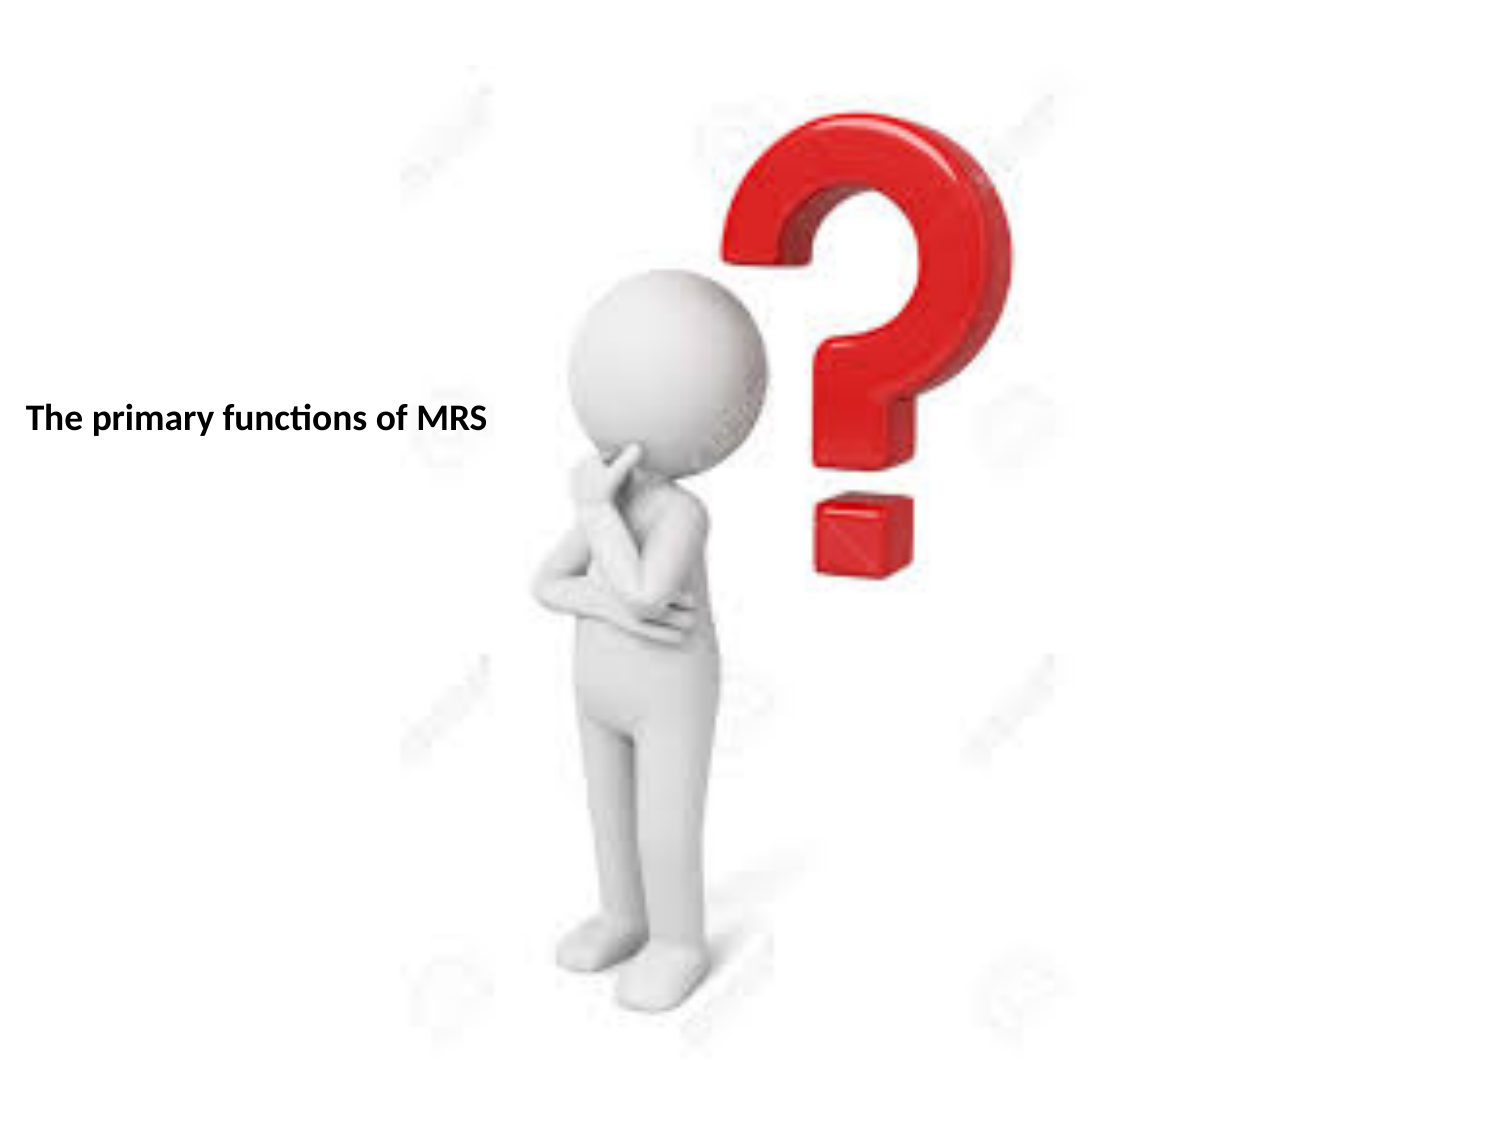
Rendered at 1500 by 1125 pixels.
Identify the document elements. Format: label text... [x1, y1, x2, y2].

picture [371, 65, 1125, 1071]
text_box The primary functions of MRS [10, 385, 366, 445]
